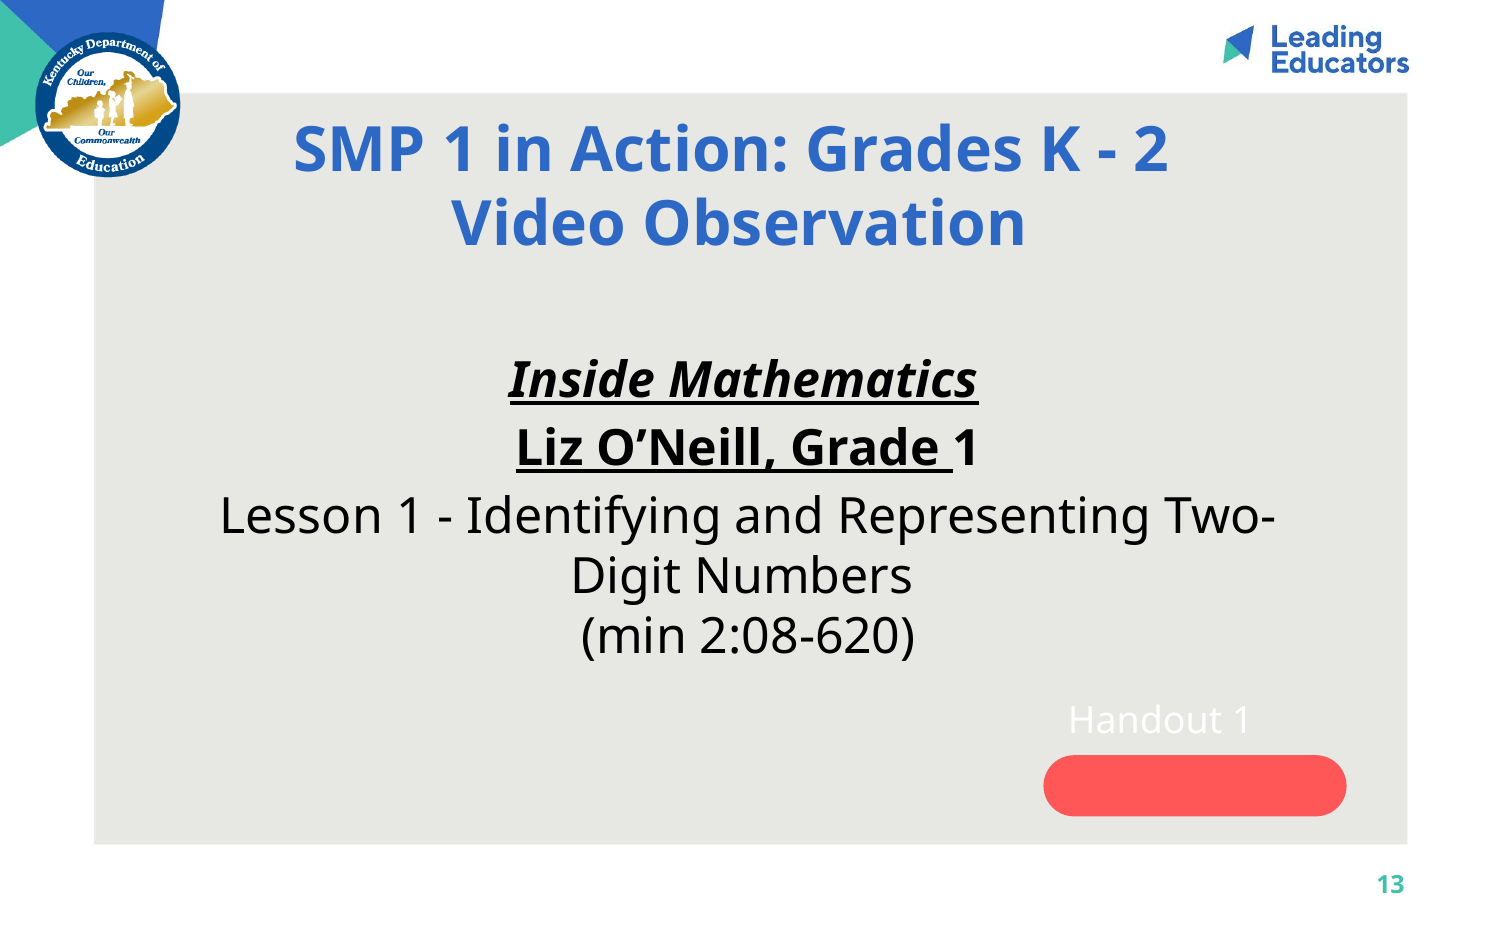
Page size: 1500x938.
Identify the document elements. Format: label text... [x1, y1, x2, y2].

picture [0, 0, 1500, 938]
text_box Handout 1 [1043, 755, 1347, 817]
text_box 13 [1149, 849, 1480, 922]
text_box Inside Mathematics Liz O’Neill, Grade 1 Lesson 1 - Identifying and Representing Two-Digit Numbers (min 2:08-620) [150, 332, 1347, 436]
title SMP 1 in Action: Grades K - 2 Video Observation [102, 120, 1393, 247]
